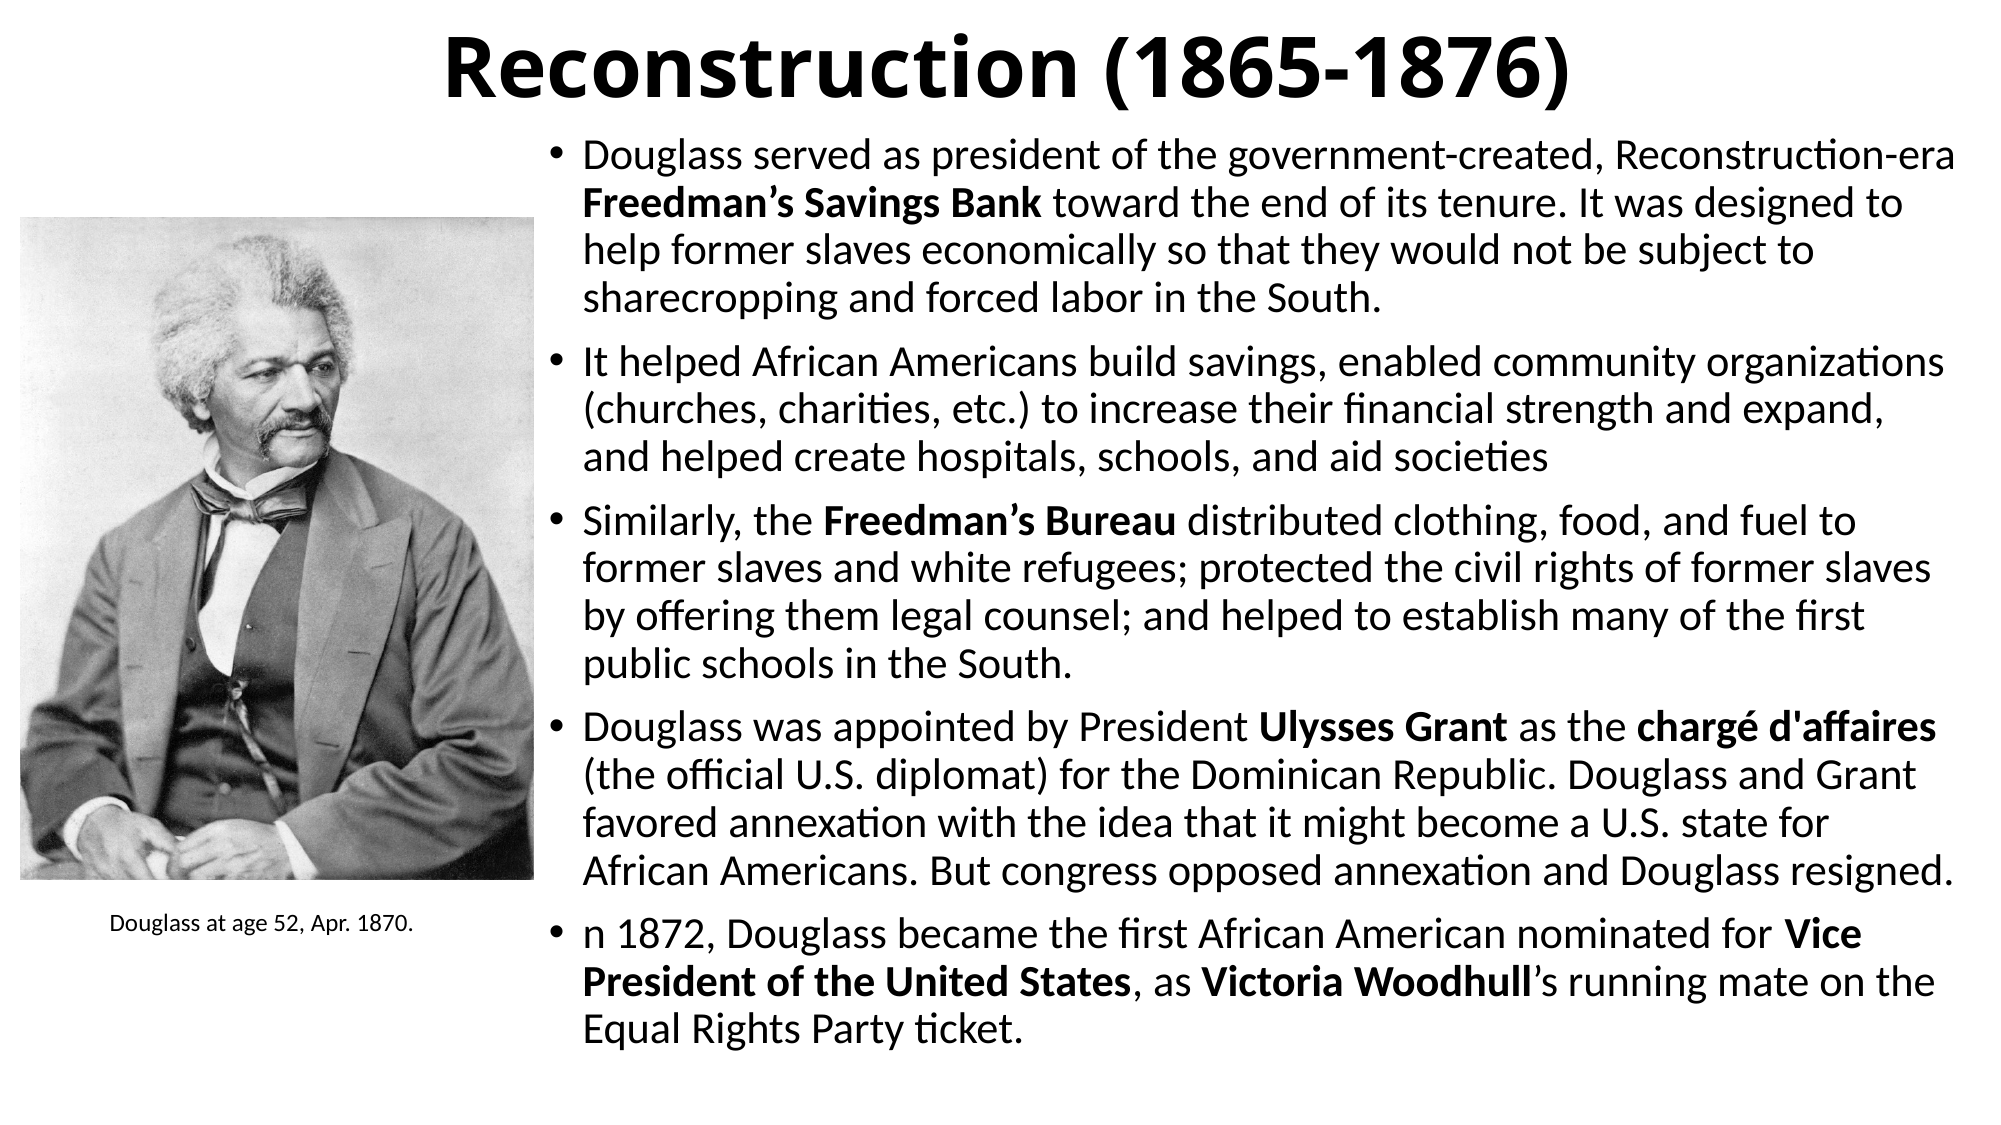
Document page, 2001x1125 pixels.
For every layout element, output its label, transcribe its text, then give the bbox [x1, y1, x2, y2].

text_box Douglass at age 52, Apr. 1870. [94, 898, 534, 944]
title Reconstruction (1865-1876) [67, 17, 1946, 124]
picture [20, 217, 535, 880]
list Douglass served as president of the government-created, Reconstruction-era Freedman’s Savings Bank toward the end of its tenure. It was designed to help former slaves economically so that they would not be subject to sharecropping and forced labor in the South. It helped African Americans build savings, enabled community organizations (churches, charities, etc.) to increase their financial strength and expand, and helped create hospitals, schools, and aid societies Similarly, the Freedman’s Bureau distributed clothing, food, and fuel to former slaves and white refugees; protected the civil rights of former slaves by offering them legal counsel; and helped to establish many of the first public schools in the South. Douglass was appointed by President Ulysses Grant as the chargé d'affaires (the official U.S. diplomat) for the Dominican Republic. Douglass and Grant favored annexation with the idea that it might become a U.S. state for African Americans. But congress opposed annexation and Douglass resigned. n 1872, Douglass became the first African American nominated for Vice President of the United States, as Victoria Woodhull’s running mate on the Equal Rights Party ticket. [534, 123, 1977, 1107]
